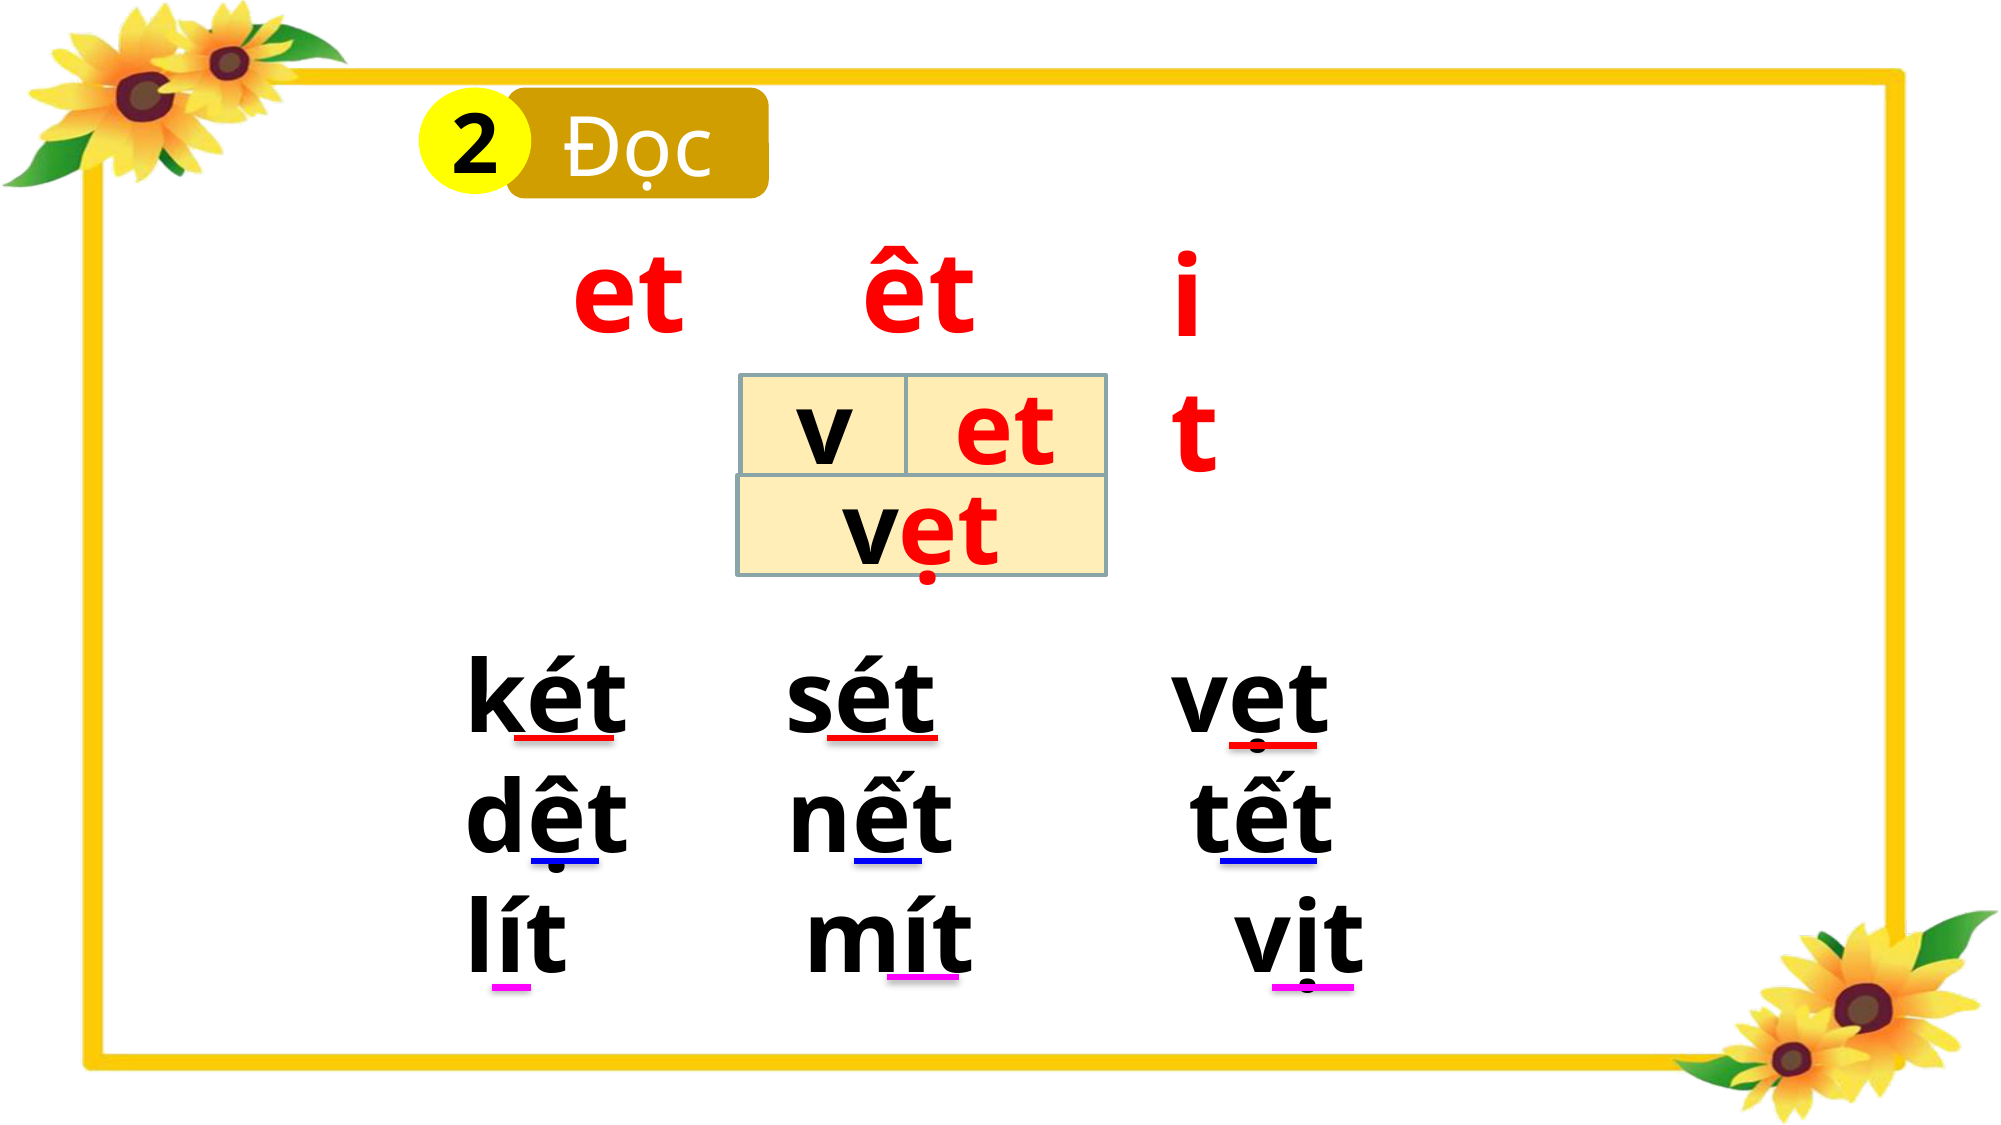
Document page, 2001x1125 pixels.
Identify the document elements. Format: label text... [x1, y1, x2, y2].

text_box vẹt [735, 473, 1108, 577]
text_box it [1156, 216, 1256, 502]
text_box két sét vẹt dệt nết tết lít mít vịt [450, 624, 1532, 1000]
text_box et êt [556, 212, 1469, 363]
text_box et [904, 373, 1108, 473]
text_box Đọc [506, 85, 771, 201]
picture [0, 0, 2001, 1125]
text_box v [738, 373, 904, 473]
text_box 2 [416, 85, 534, 197]
